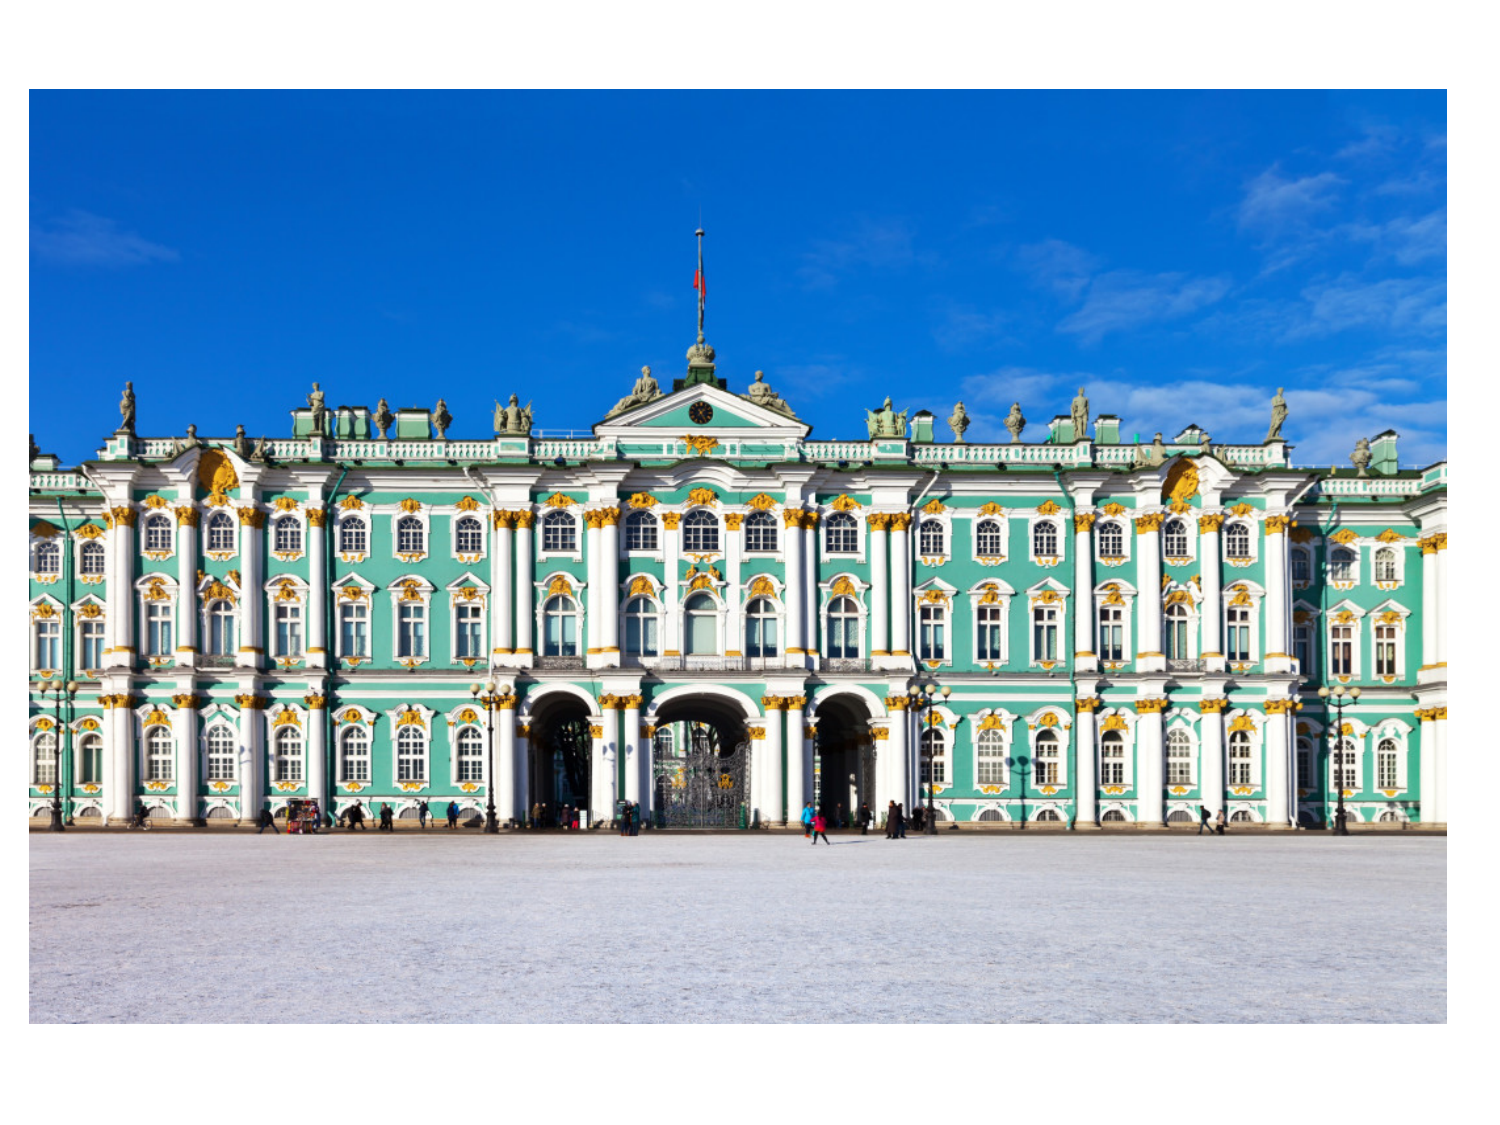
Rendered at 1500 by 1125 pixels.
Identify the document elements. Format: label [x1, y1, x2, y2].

picture [29, 89, 1448, 1024]
